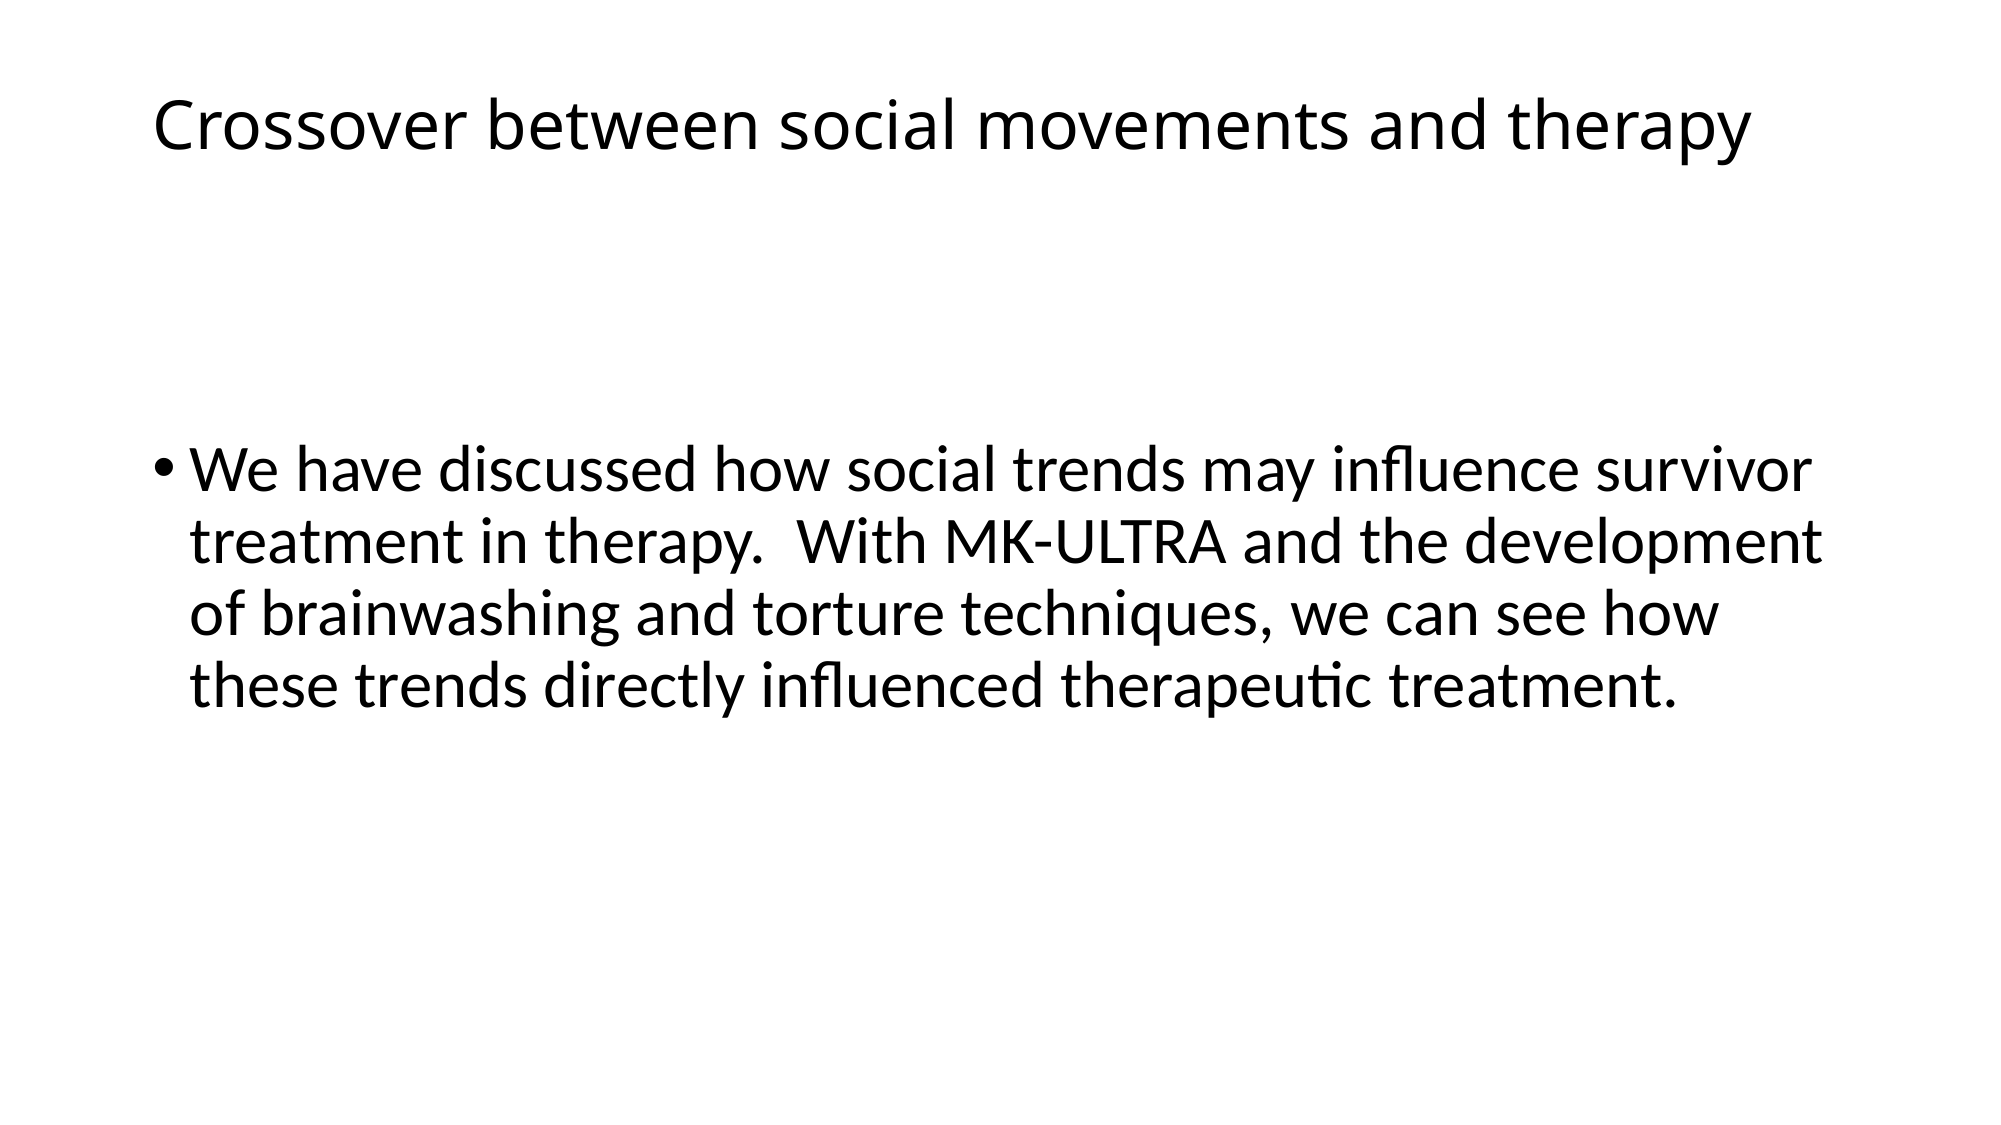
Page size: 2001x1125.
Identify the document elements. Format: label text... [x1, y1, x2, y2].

title Crossover between social movements and therapy [137, 59, 1863, 278]
list We have discussed how social trends may influence survivor treatment in therapy. With MK-ULTRA and the development of brainwashing and torture techniques, we can see how these trends directly influenced therapeutic treatment. [137, 299, 1863, 1014]
